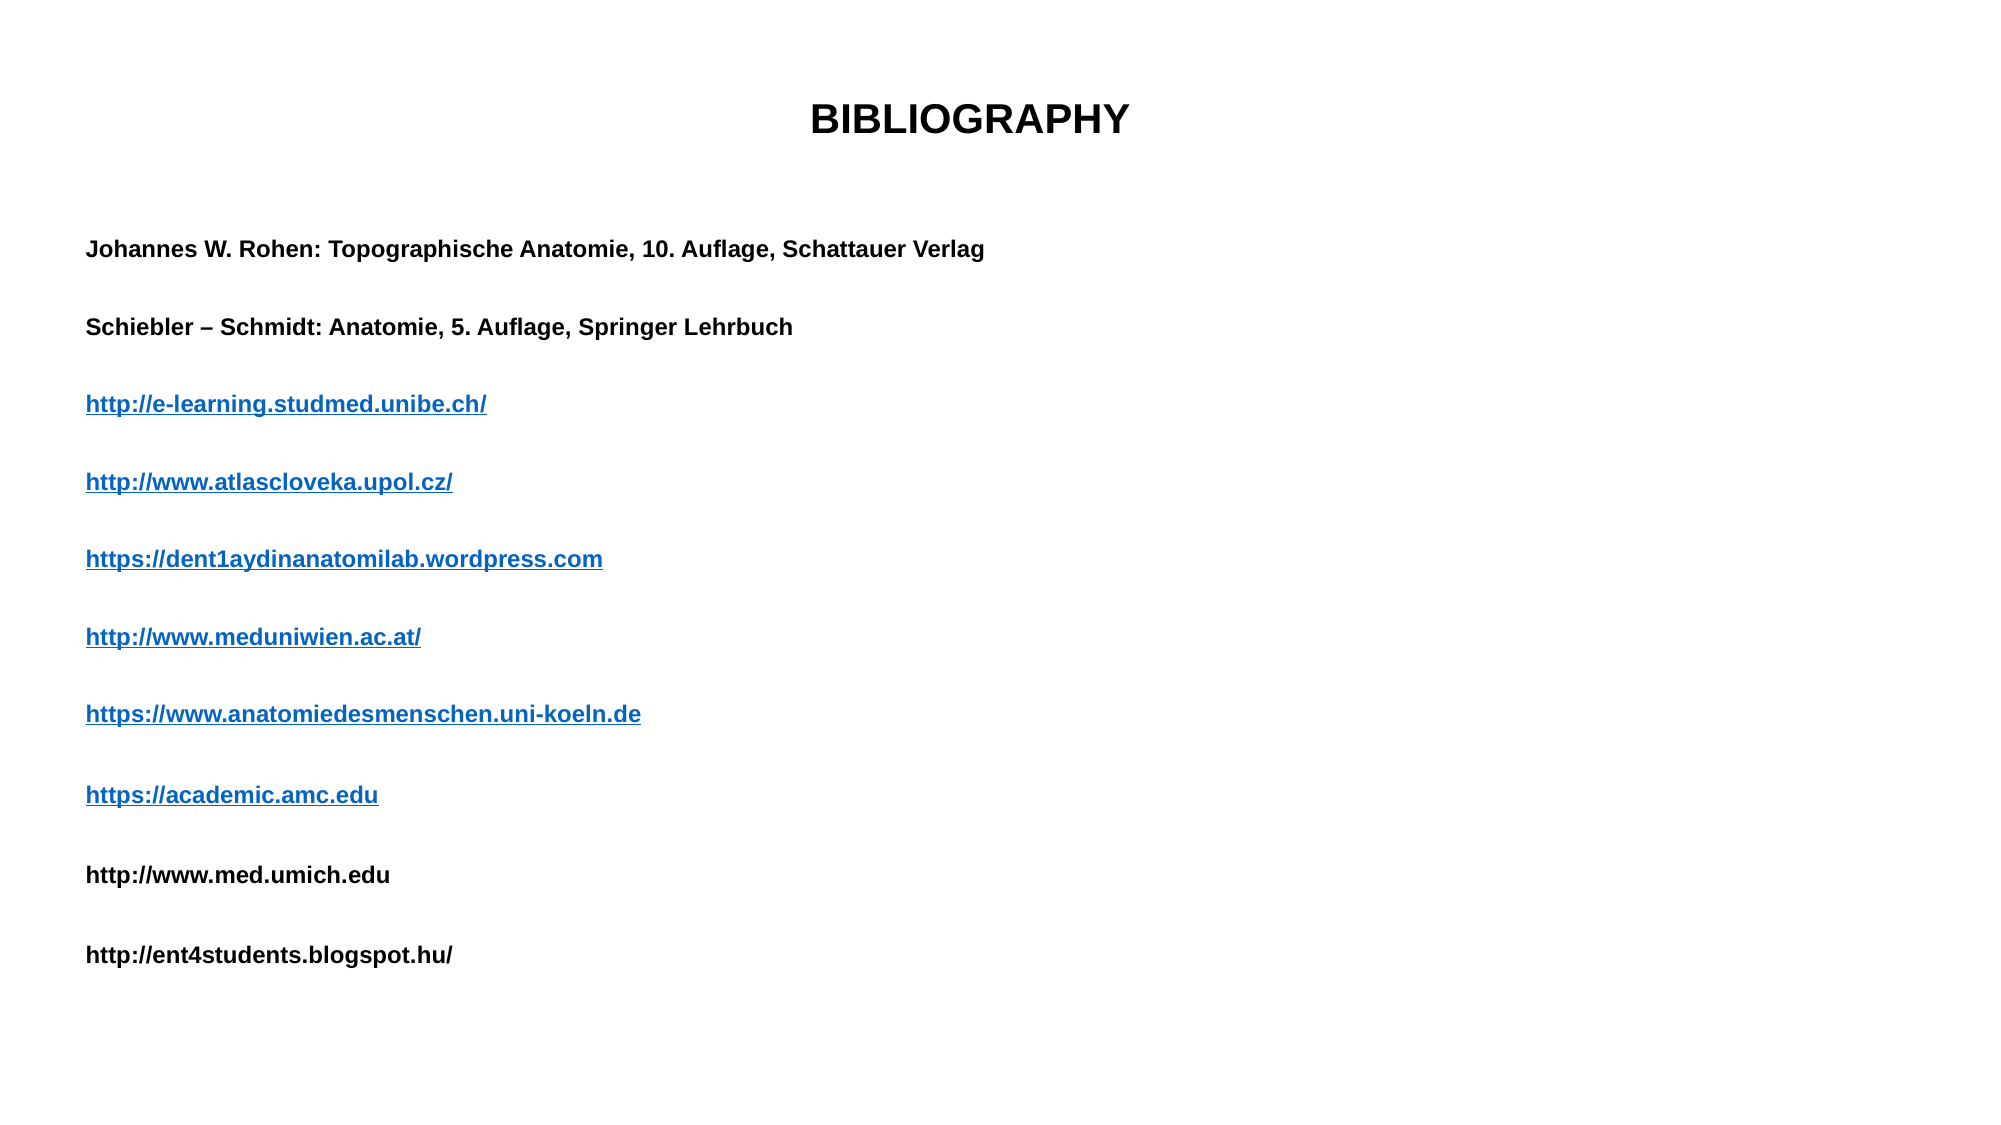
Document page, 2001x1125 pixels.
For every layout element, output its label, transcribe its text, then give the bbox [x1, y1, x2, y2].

title BIBLIOGRAPHY [107, 67, 1833, 172]
list Johannes W. Rohen: Topographische Anatomie, 10. Auflage, Schattauer Verlag Schiebler – Schmidt: Anatomie, 5. Auflage, Springer Lehrbuch http://e-learning.studmed.unibe.ch/ http://www.atlascloveka.upol.cz/ https://dent1aydinanatomilab.wordpress.com http://www.meduniwien.ac.at/ https://www.anatomiedesmenschen.uni-koeln.de https://academic.amc.edu http://www.med.umich.edu http://ent4students.blogspot.hu/ [70, 197, 1833, 980]
